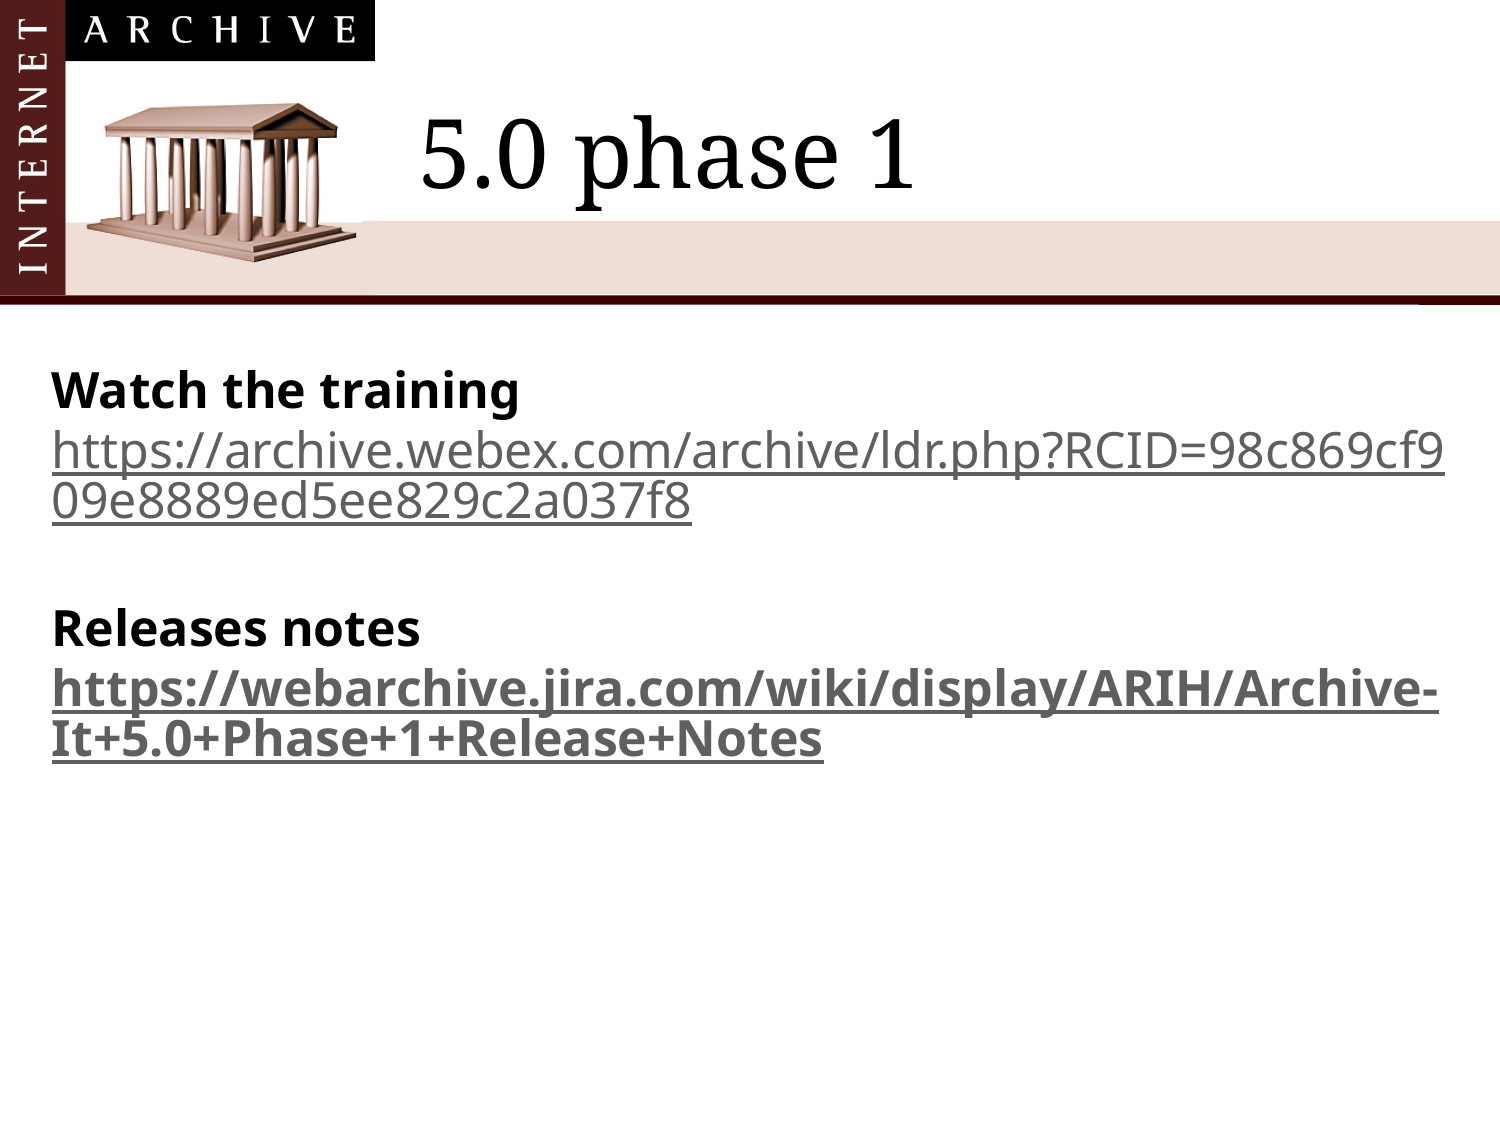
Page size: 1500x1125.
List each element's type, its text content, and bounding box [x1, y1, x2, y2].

text_box Watch the training https://archive.webex.com/archive/ldr.php?RCID=98c869cf909e8889ed5ee829c2a037f8 Releases notes https://webarchive.jira.com/wiki/display/ARIH/Archive-It+5.0+Phase+1+Release+Notes [37, 350, 1461, 728]
title 5.0 phase 1 [410, 54, 1500, 208]
picture [0, 0, 1500, 295]
